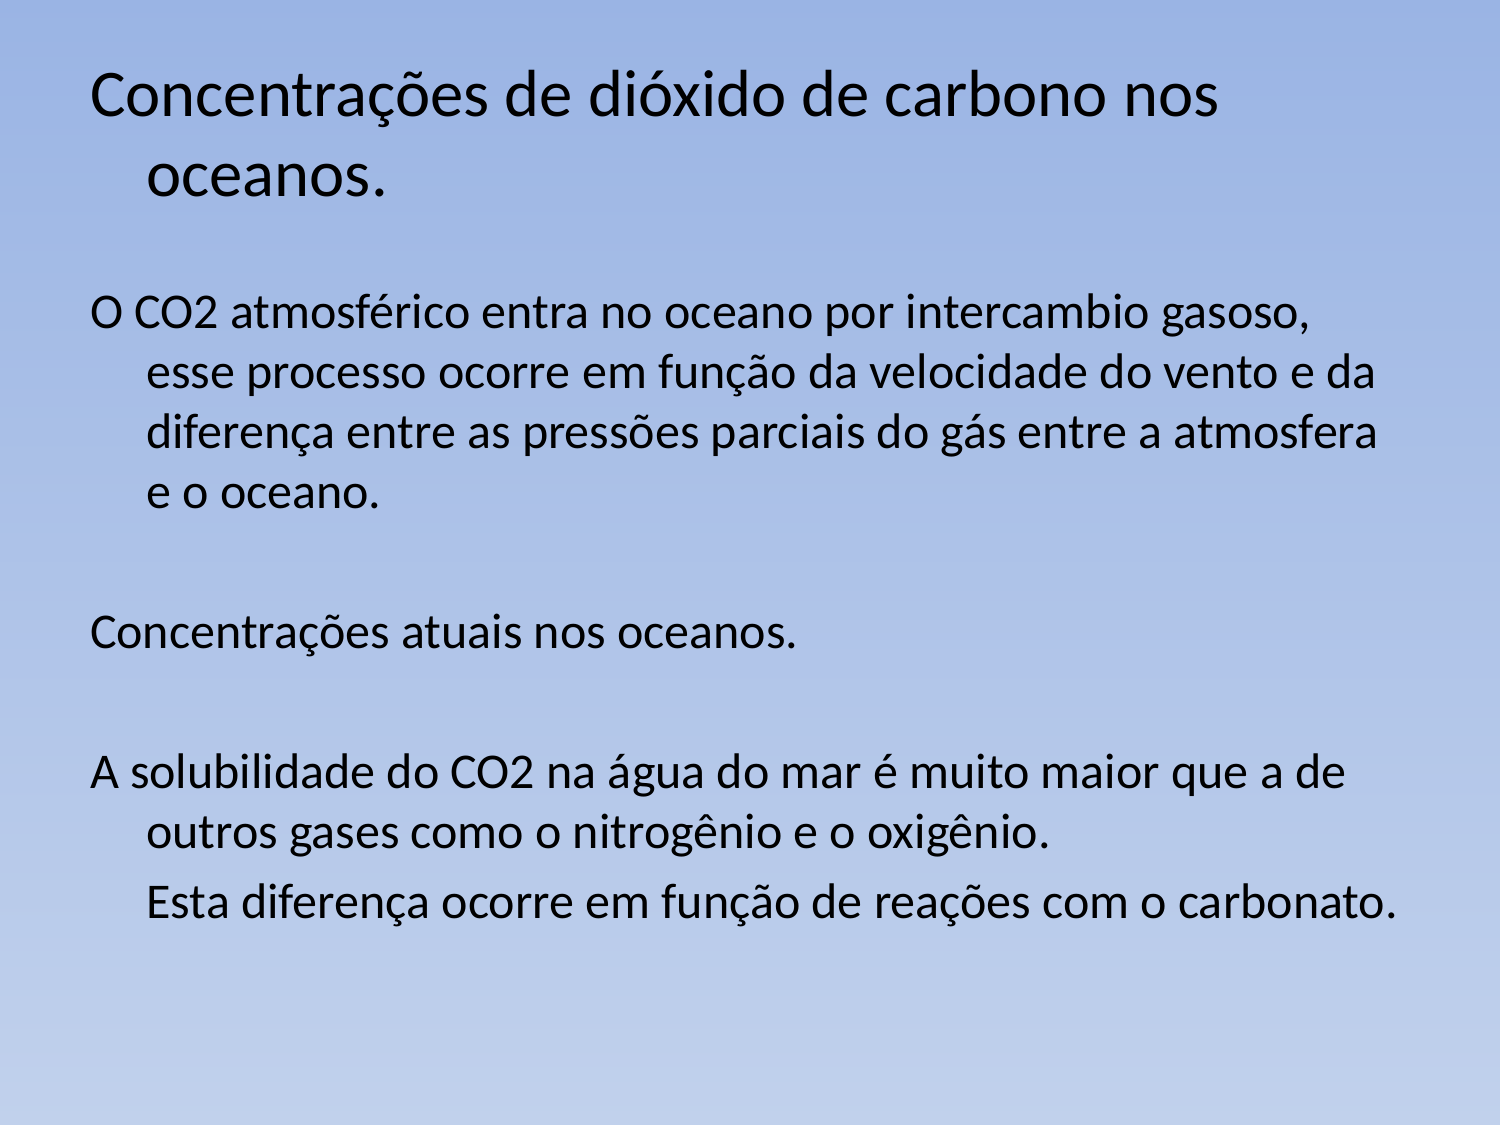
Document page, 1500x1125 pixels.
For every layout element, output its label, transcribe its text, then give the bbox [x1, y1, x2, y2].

list Concentrações de dióxido de carbono nos oceanos. O CO2 atmosférico entra no oceano por intercambio gasoso, esse processo ocorre em função da velocidade do vento e da diferença entre as pressões parciais do gás entre a atmosfera e o oceano. Concentrações atuais nos oceanos. A solubilidade do CO2 na água do mar é muito maior que a de outros gases como o nitrogênio e o oxigênio. Esta diferença ocorre em função de reações com o carbonato. . [75, 42, 1425, 1005]
